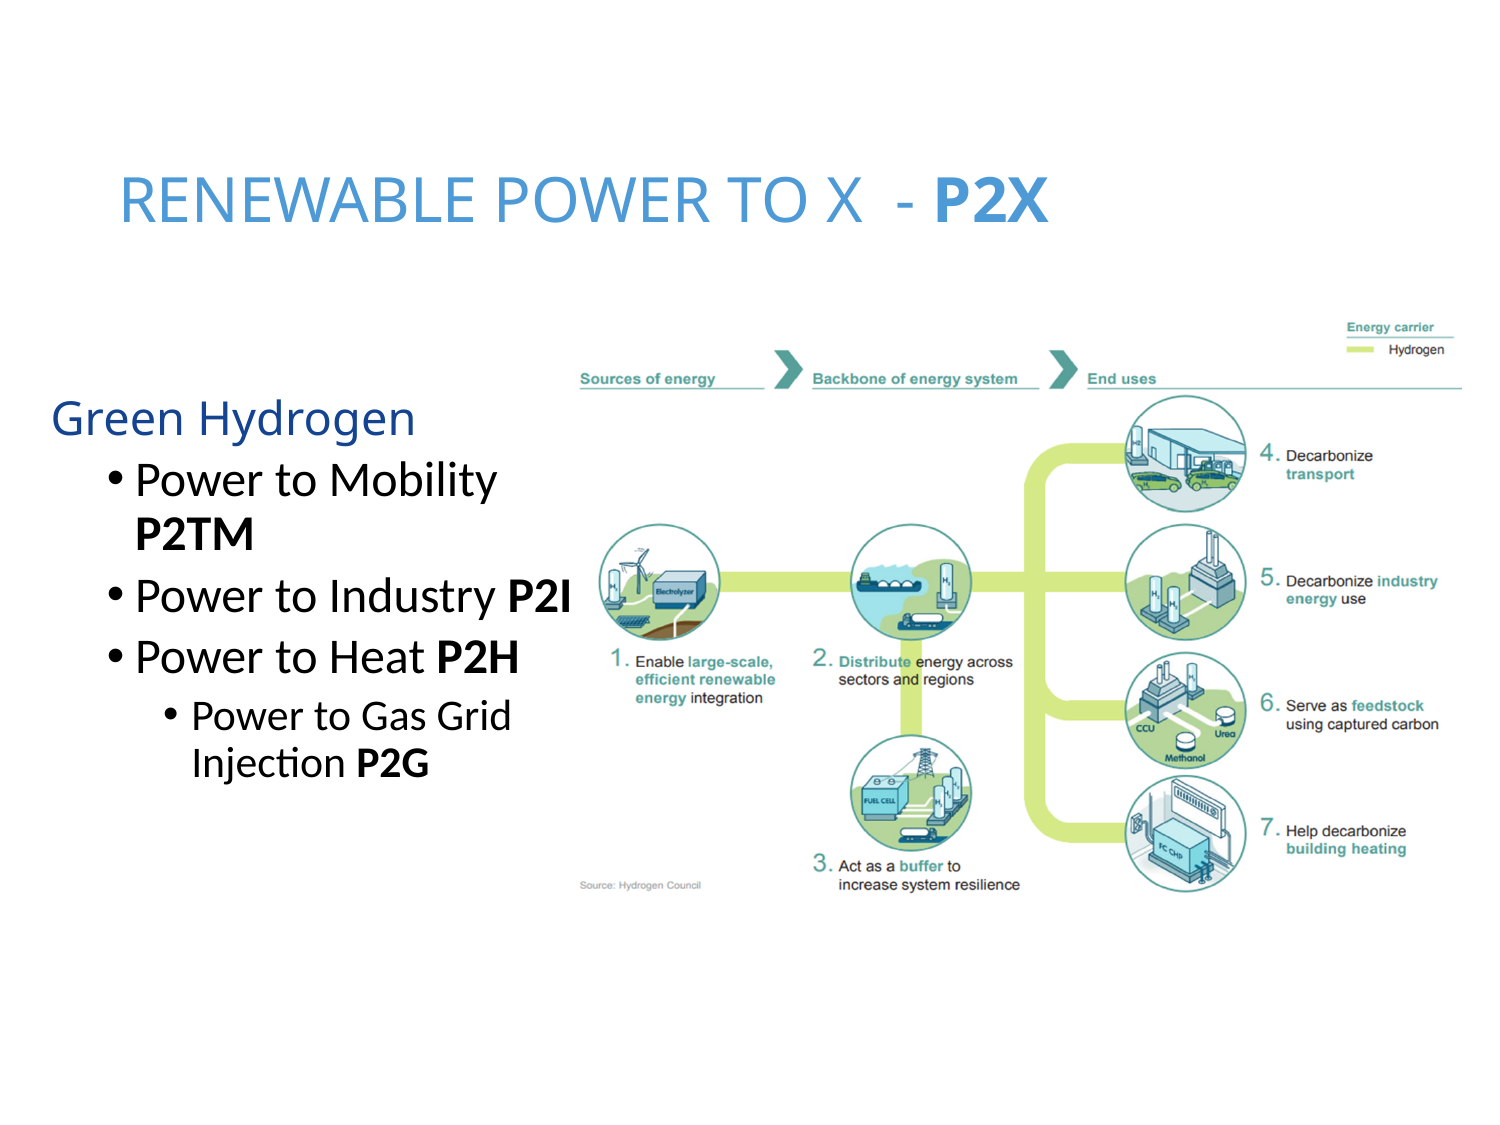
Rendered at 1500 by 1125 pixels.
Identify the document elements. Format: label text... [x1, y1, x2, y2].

list Green Hydrogen Power to Mobility P2TM Power to Industry P2I Power to Heat P2H Power to Gas Grid Injection P2G [0, 394, 729, 954]
list Renewable Power to X - P2X [0, 0, 1500, 237]
picture [567, 317, 1462, 899]
